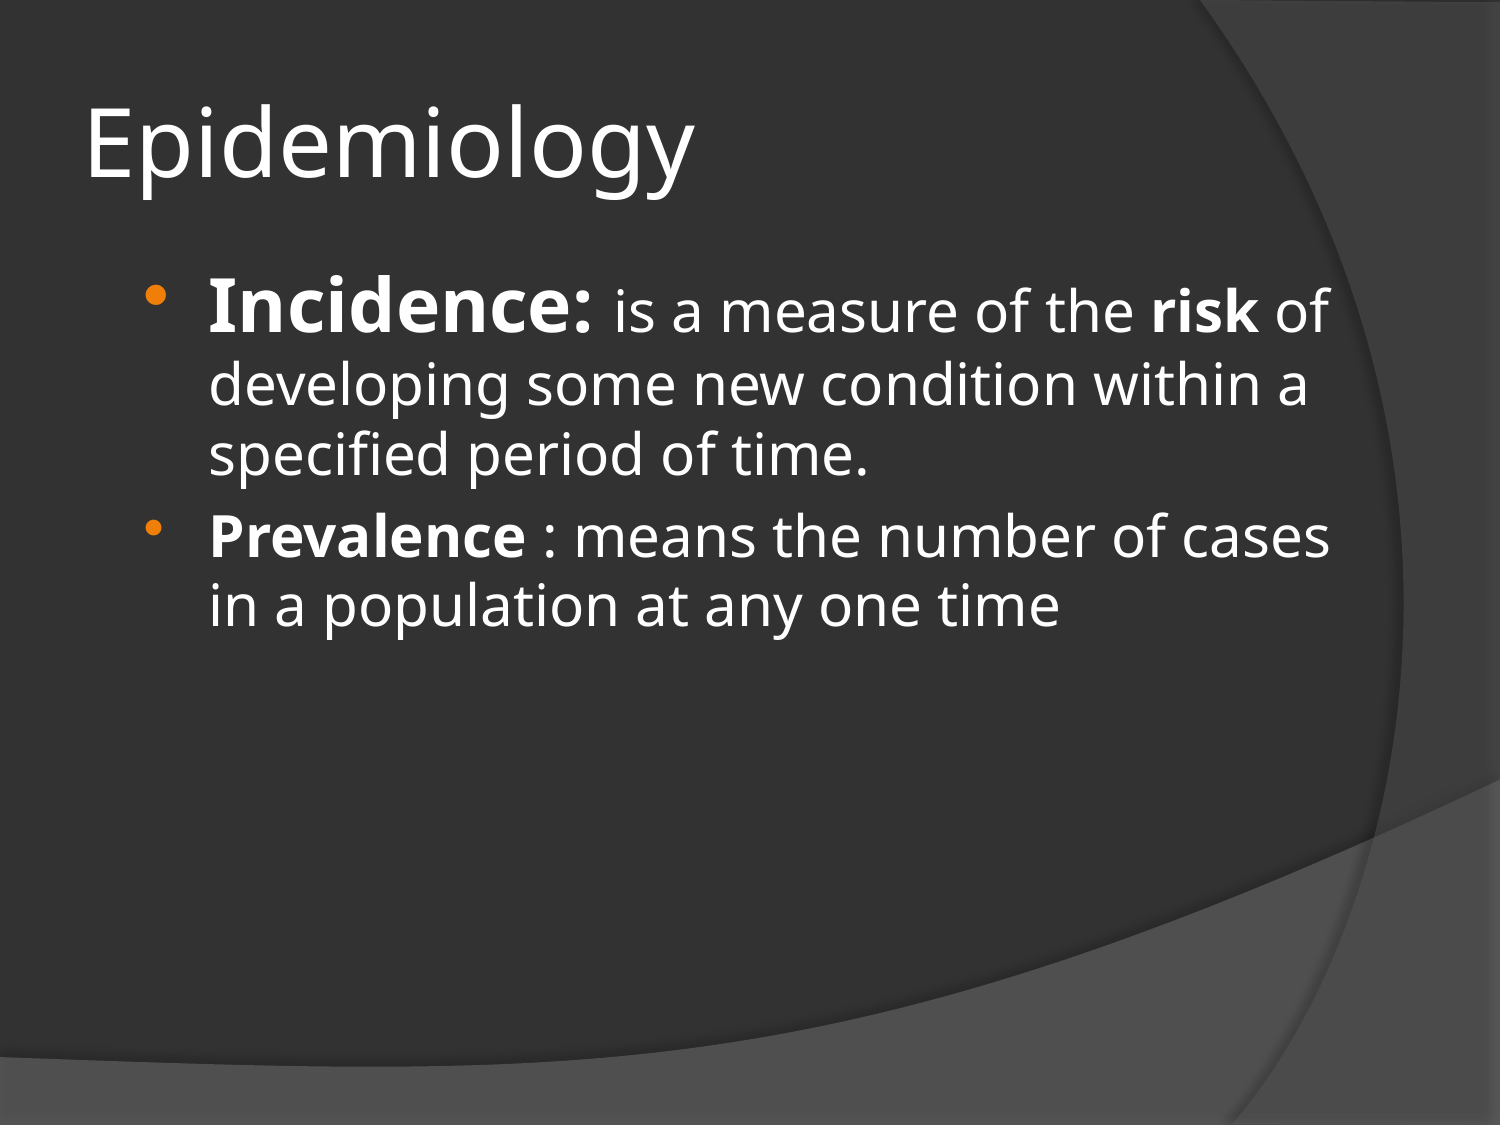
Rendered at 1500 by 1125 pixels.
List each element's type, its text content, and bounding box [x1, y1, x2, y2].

list Incidence: is a measure of the risk of developing some new condition within a specified period of time. Prevalence : means the number of cases in a population at any one time [125, 249, 1350, 993]
title Epidemiology [75, 45, 1300, 233]
